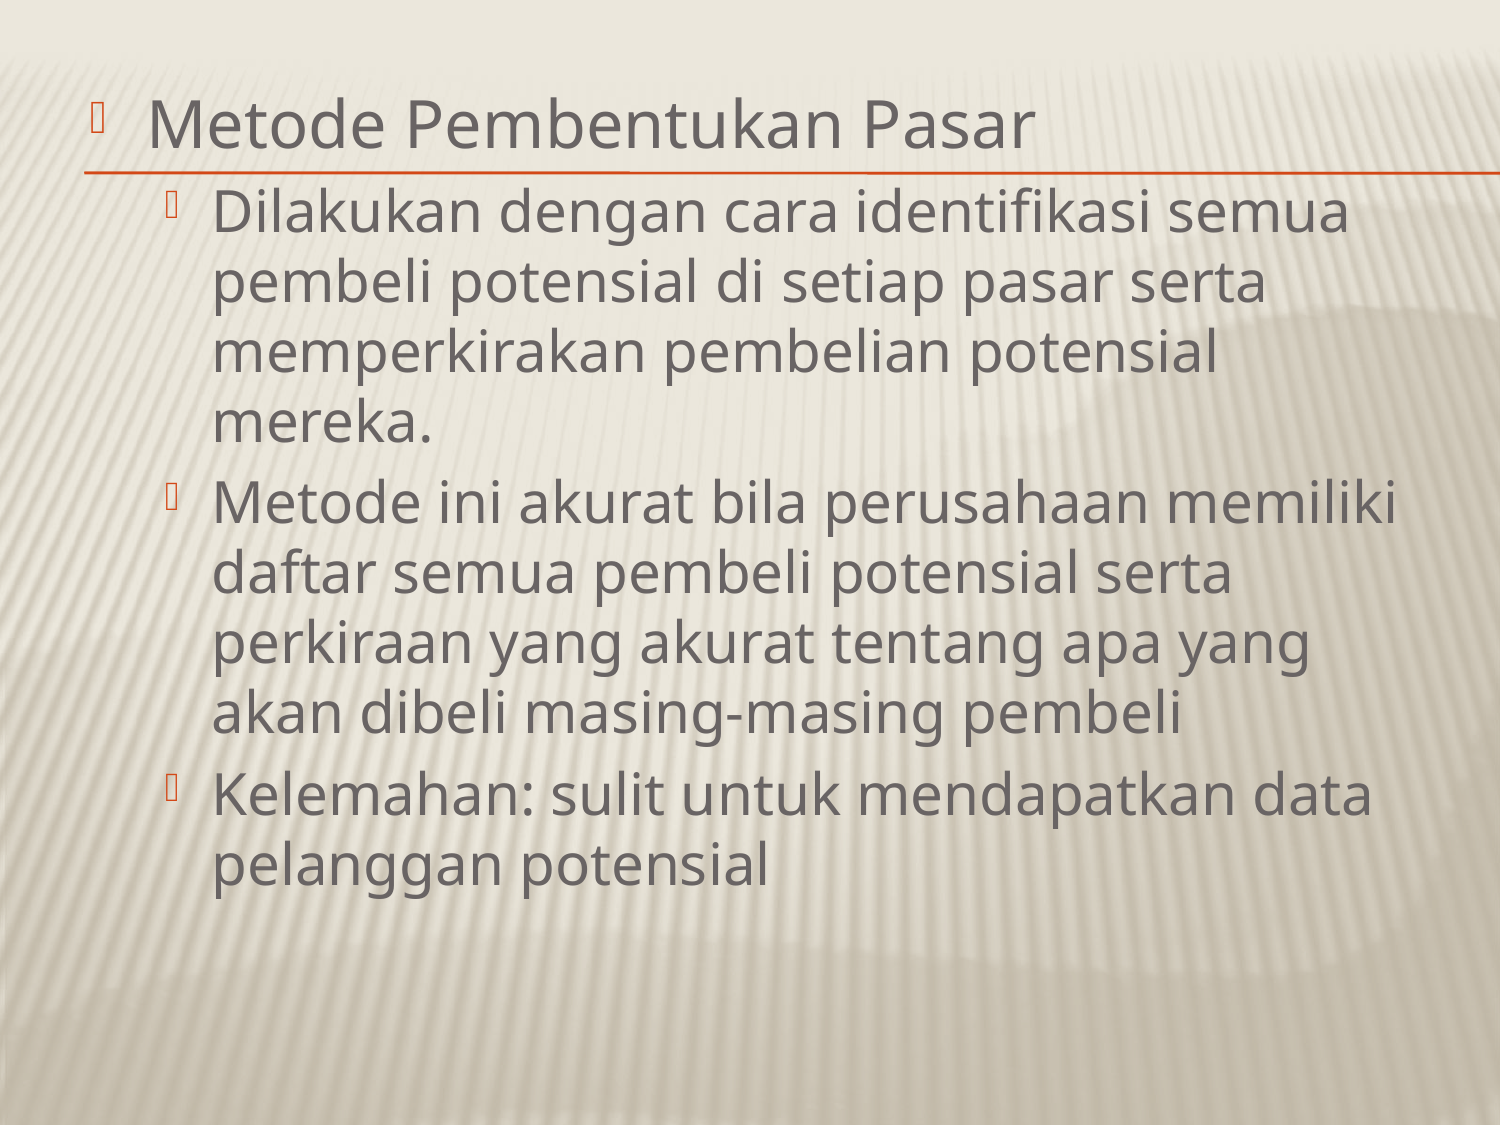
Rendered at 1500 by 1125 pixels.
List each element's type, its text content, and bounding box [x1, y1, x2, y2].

list Metode Pembentukan Pasar Dilakukan dengan cara identifikasi semua pembeli potensial di setiap pasar serta memperkirakan pembelian potensial mereka. Metode ini akurat bila perusahaan memiliki daftar semua pembeli potensial serta perkiraan yang akurat tentang apa yang akan dibeli masing-masing pembeli Kelemahan: sulit untuk mendapatkan data pelanggan potensial [75, 75, 1425, 1005]
